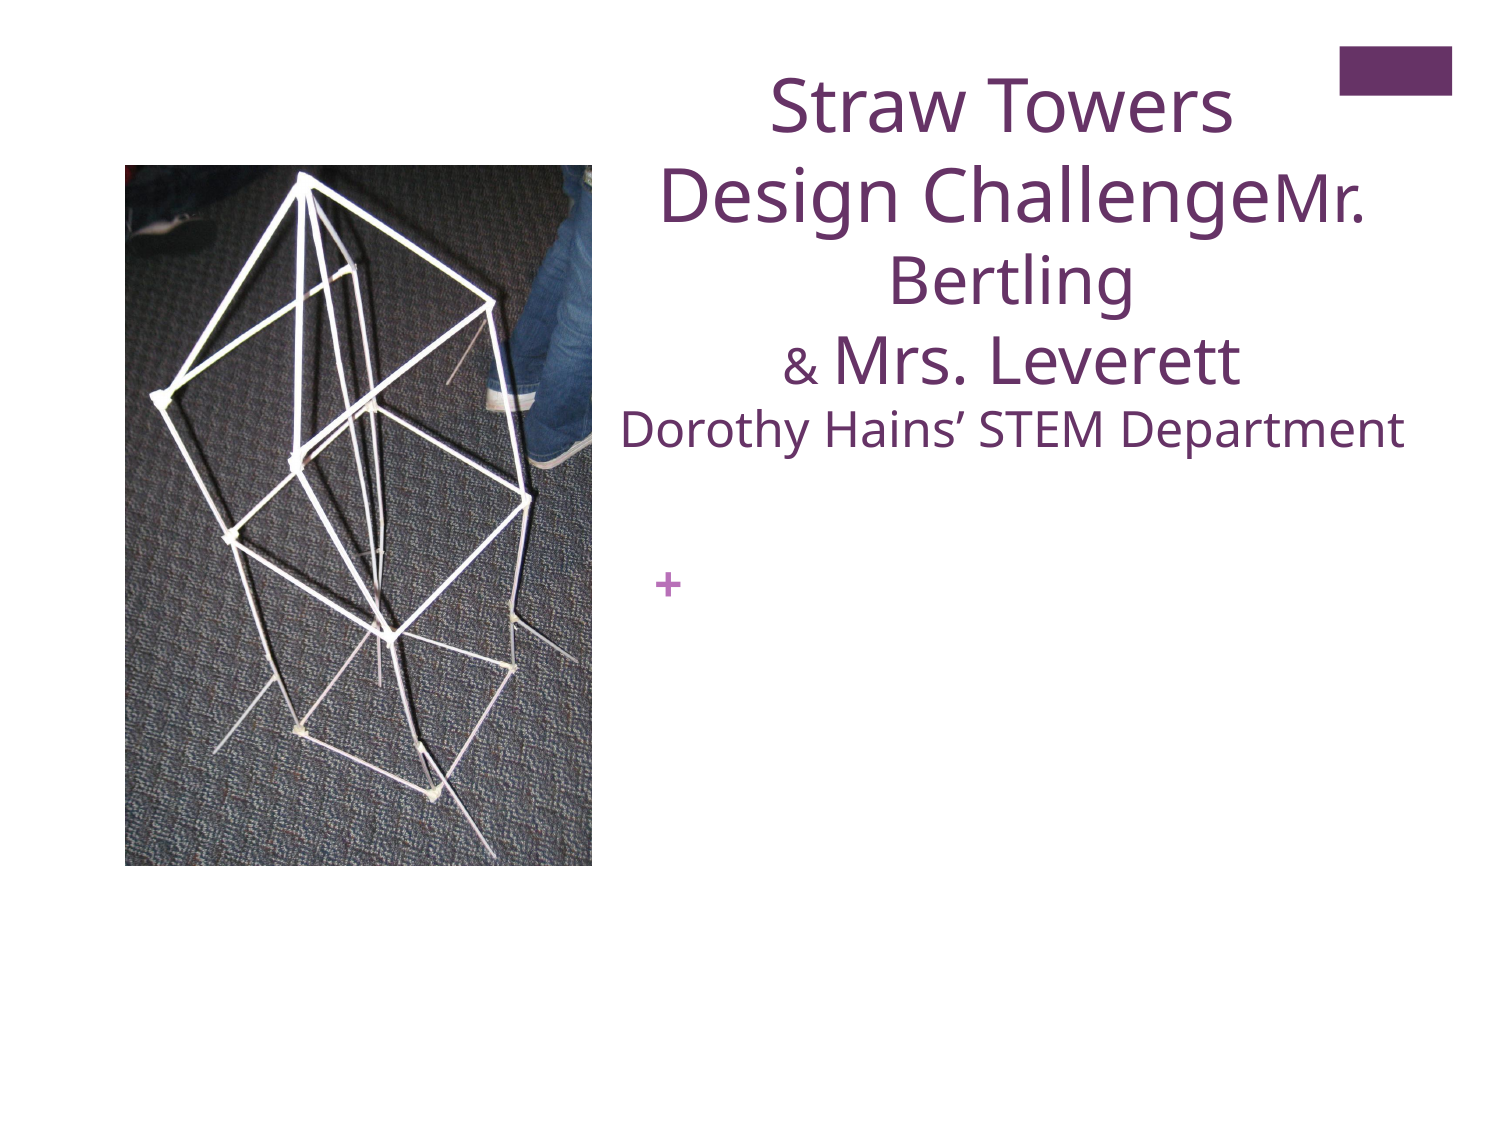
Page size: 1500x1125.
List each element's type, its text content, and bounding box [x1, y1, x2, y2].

picture [124, 87, 593, 944]
title Straw Towers Design ChallengeMr. Bertling & Mrs. Leverett Dorothy Hains’ STEM Department [562, 50, 1463, 1013]
